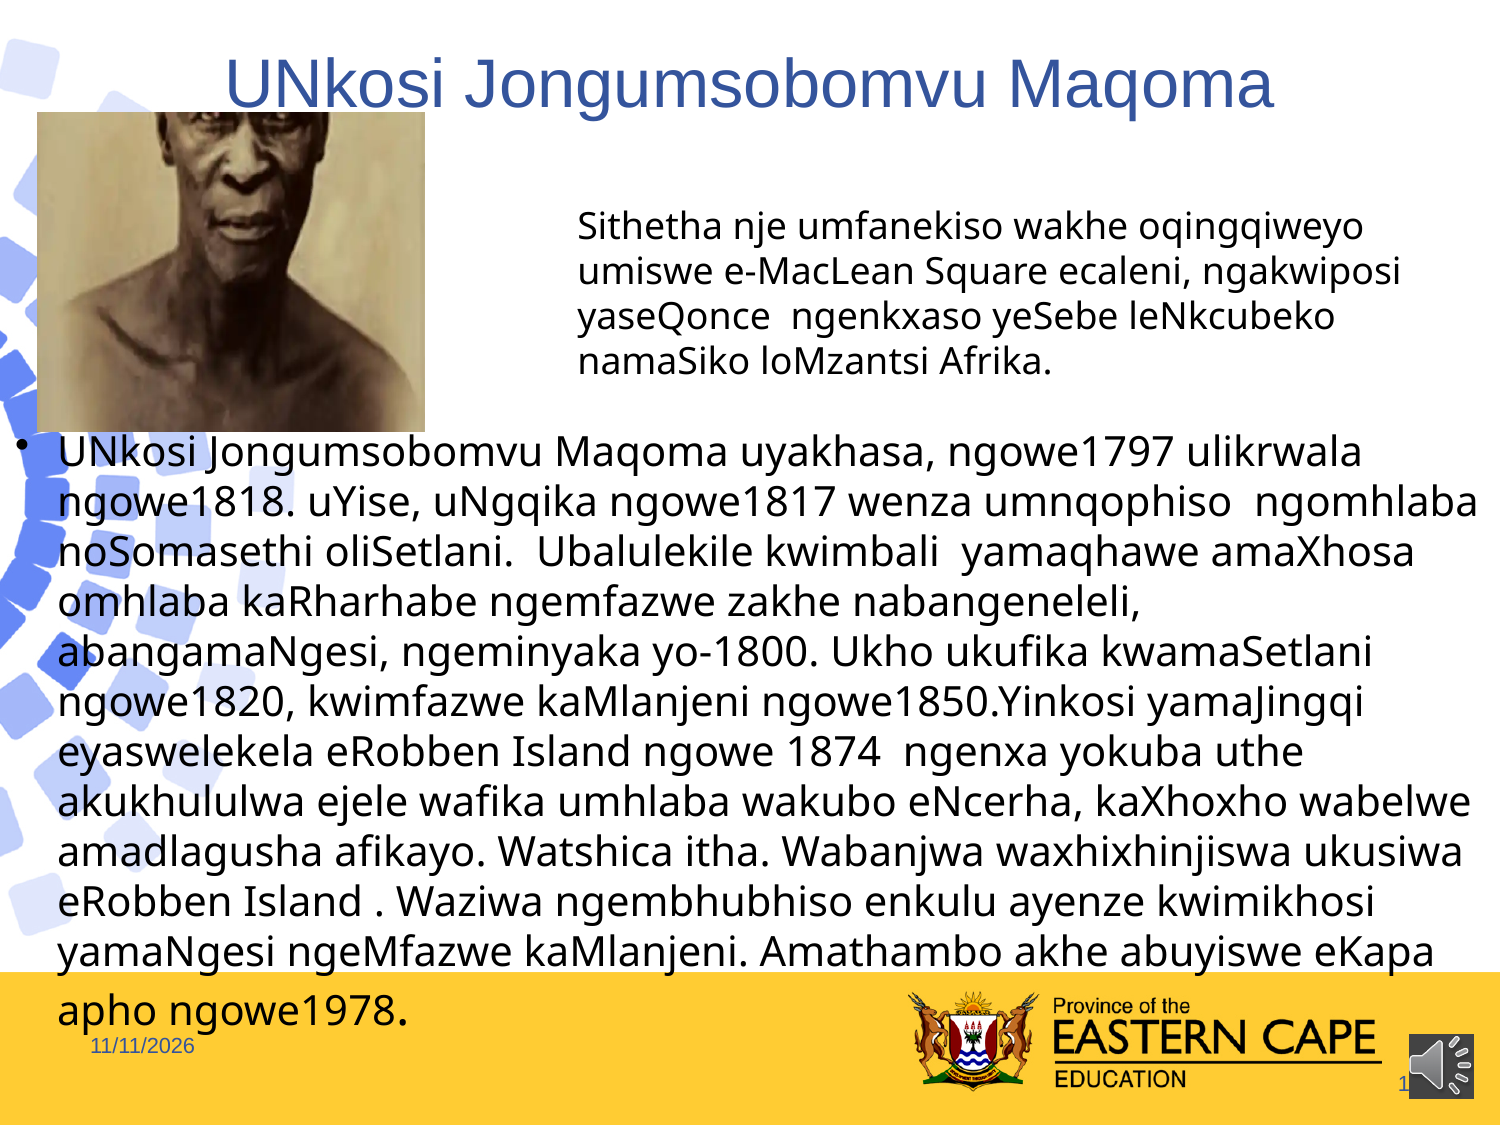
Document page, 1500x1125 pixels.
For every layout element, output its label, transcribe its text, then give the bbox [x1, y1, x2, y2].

picture [0, 0, 1500, 433]
list UNkosi Jongumsobomvu Maqoma uyakhasa, ngowe1797 ulikrwala ngowe1818. uYise, uNgqika ngowe1817 wenza umnqophiso ngomhlaba noSomasethi oliSetlani. Ubalulekile kwimbali yamaqhawe amaXhosa omhlaba kaRharhabe ngemfazwe zakhe nabangeneleli, abangamaNgesi, ngeminyaka yo-1800. Ukho ukufika kwamaSetlani ngowe1820, kwimfazwe kaMlanjeni ngowe1850.Yinkosi yamaJingqi eyaswelekela eRobben Island ngowe 1874 ngenxa yokuba uthe akukhululwa ejele wafika umhlaba wakubo eNcerha, kaXhoxho wabelwe amadlagusha afikayo. Watshica itha. Wabanjwa waxhixhinjiswa ukusiwa eRobben Island . Waziwa ngembhubhiso enkulu ayenze kwimikhosi yamaNgesi ngeMfazwe kaMlanjeni. Amathambo akhe abuyiswe eKapa apho ngowe1978. [0, 137, 1500, 931]
picture [0, 931, 1500, 1125]
slide_number 1 [1074, 1062, 1404, 1103]
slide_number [74, 1024, 426, 1103]
title UNkosi Jongumsobomvu Maqoma [74, 22, 1426, 137]
text_box Sithetha nje umfanekiso wakhe oqingqiweyo umiswe e-MacLean Square ecaleni, ngakwiposi yaseQonce ngenkxaso yeSebe leNkcubeko namaSiko loMzantsi Afrika. [562, 195, 1463, 435]
